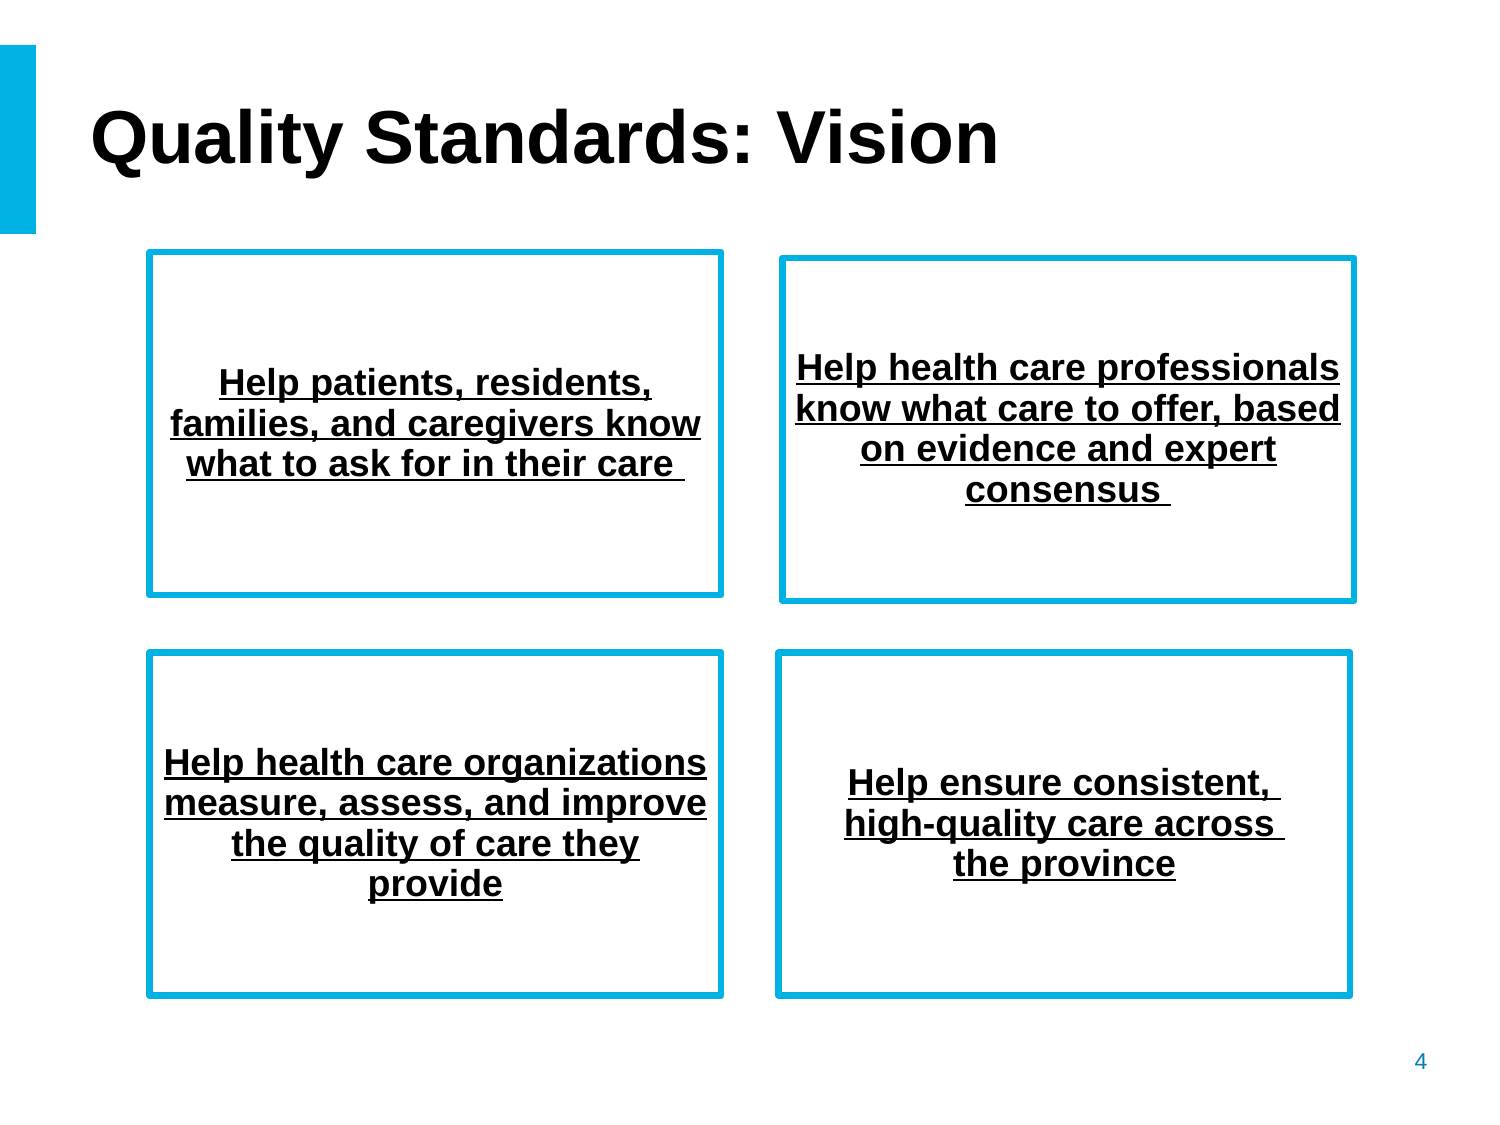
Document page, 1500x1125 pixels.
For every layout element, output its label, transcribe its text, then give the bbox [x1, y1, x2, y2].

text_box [90, 251, 1410, 996]
title Quality Standards: Vision [75, 75, 1247, 192]
